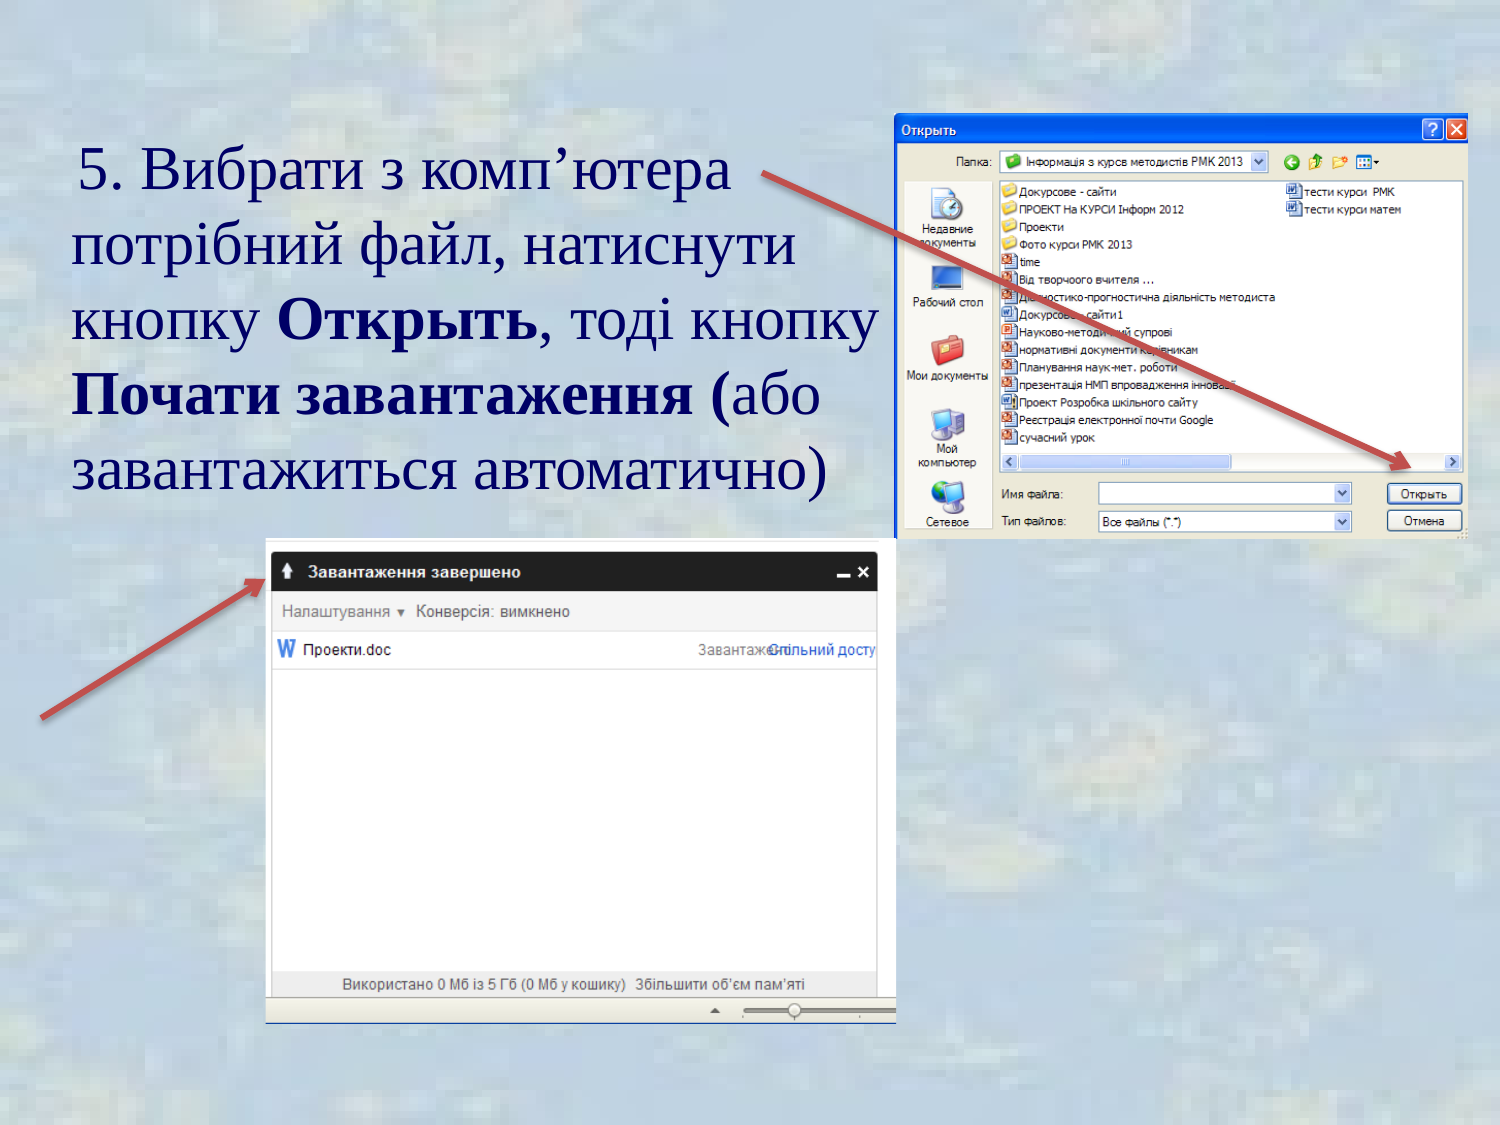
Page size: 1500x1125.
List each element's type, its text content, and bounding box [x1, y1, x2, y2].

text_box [40, 578, 266, 719]
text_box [761, 172, 1412, 469]
title 5. Вибрати з комп’ютера потрібний файл, натиснути кнопку Открыть, тоді кнопку Почати завантаження (або завантажиться автоматично) [0, 89, 928, 540]
picture [0, 0, 1500, 1125]
